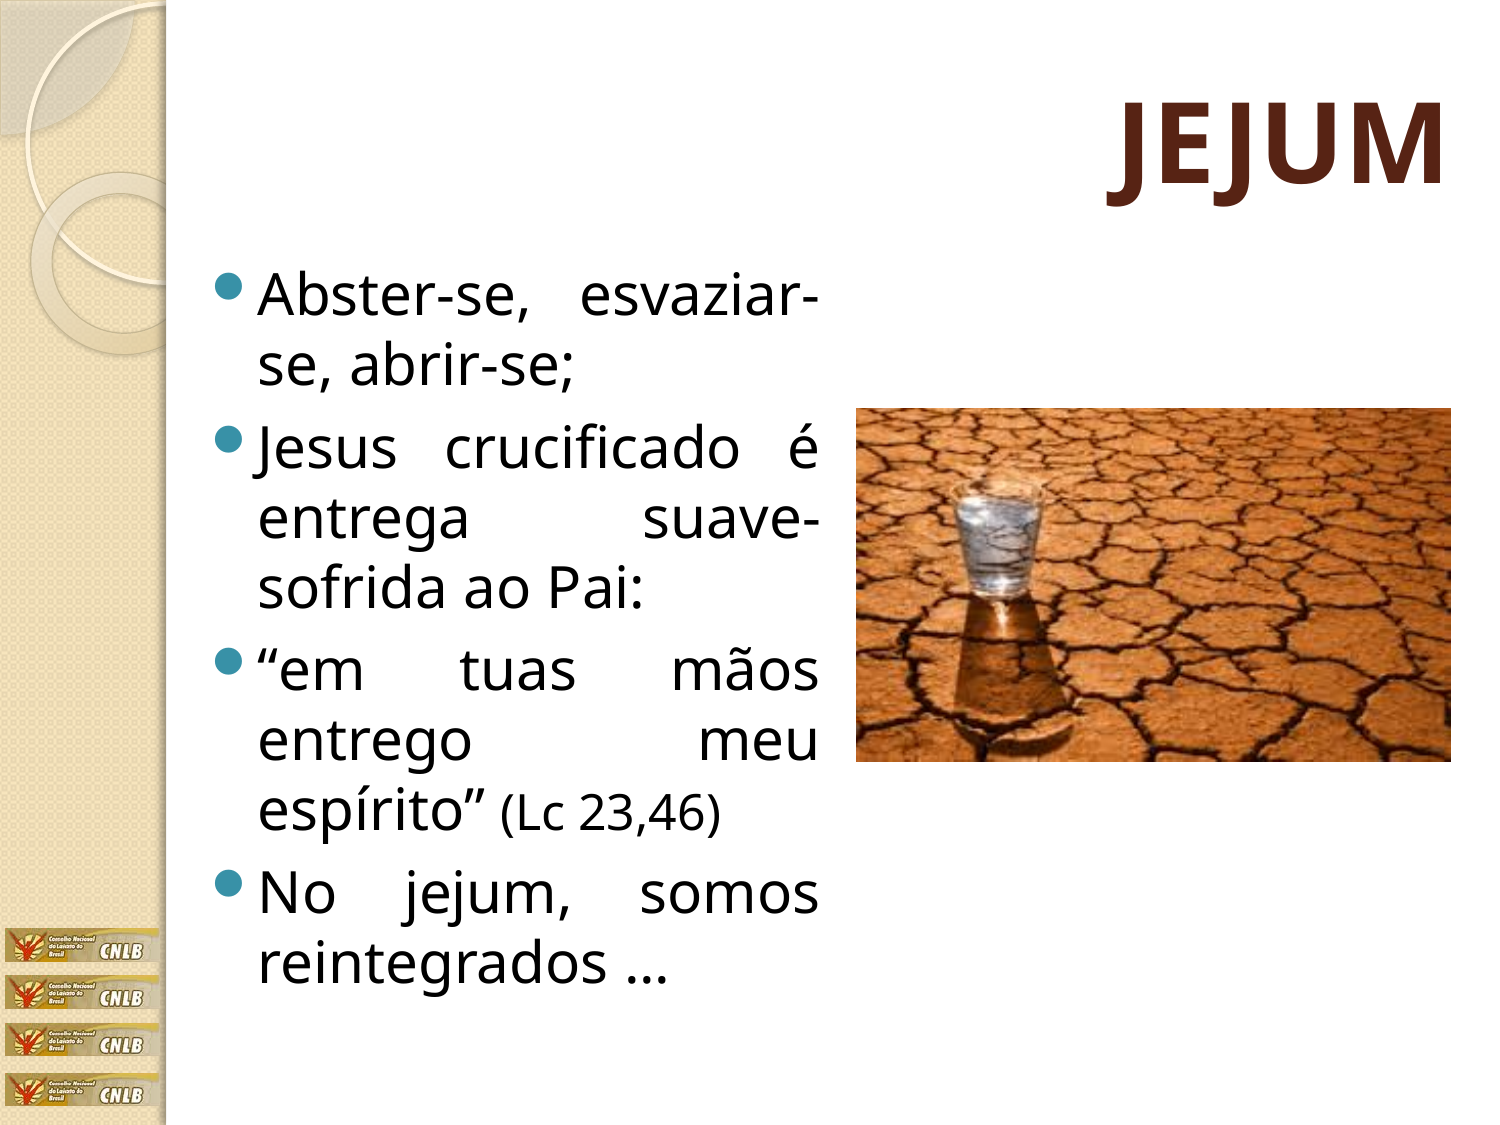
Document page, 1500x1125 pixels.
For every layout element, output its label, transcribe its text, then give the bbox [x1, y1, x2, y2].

picture [5, 1022, 161, 1056]
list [856, 408, 1451, 763]
title JEJUM [235, 45, 1466, 233]
picture [5, 1072, 160, 1106]
picture [5, 928, 161, 962]
picture [5, 975, 160, 1009]
list Abster-se, esvaziar-se, abrir-se; Jesus crucificado é entrega suave-sofrida ao Pai: “em tuas mãos entrego meu espírito” (Lc 23,46) No jejum, somos reintegrados ... [183, 249, 836, 1015]
